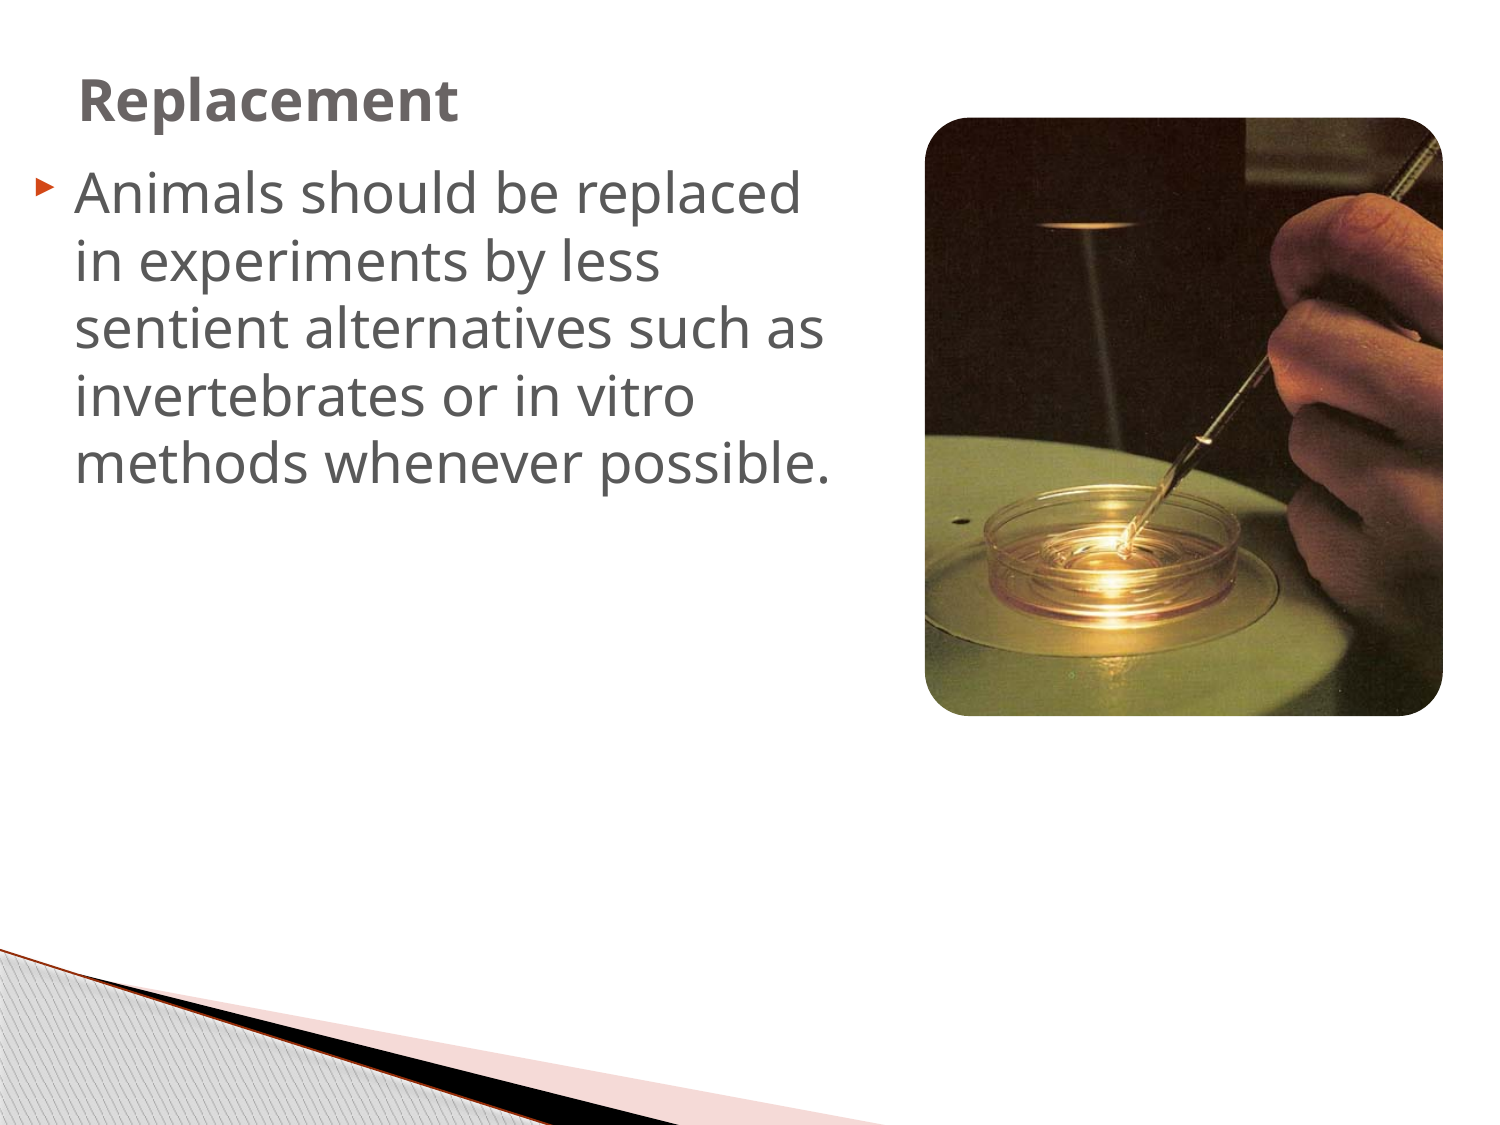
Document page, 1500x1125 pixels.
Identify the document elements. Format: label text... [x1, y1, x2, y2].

title Replacement [62, 4, 1413, 192]
picture [924, 117, 1444, 717]
list Animals should be replaced in experiments by less sentient alternatives such as invertebrates or in vitro methods whenever possible. [0, 149, 875, 1000]
